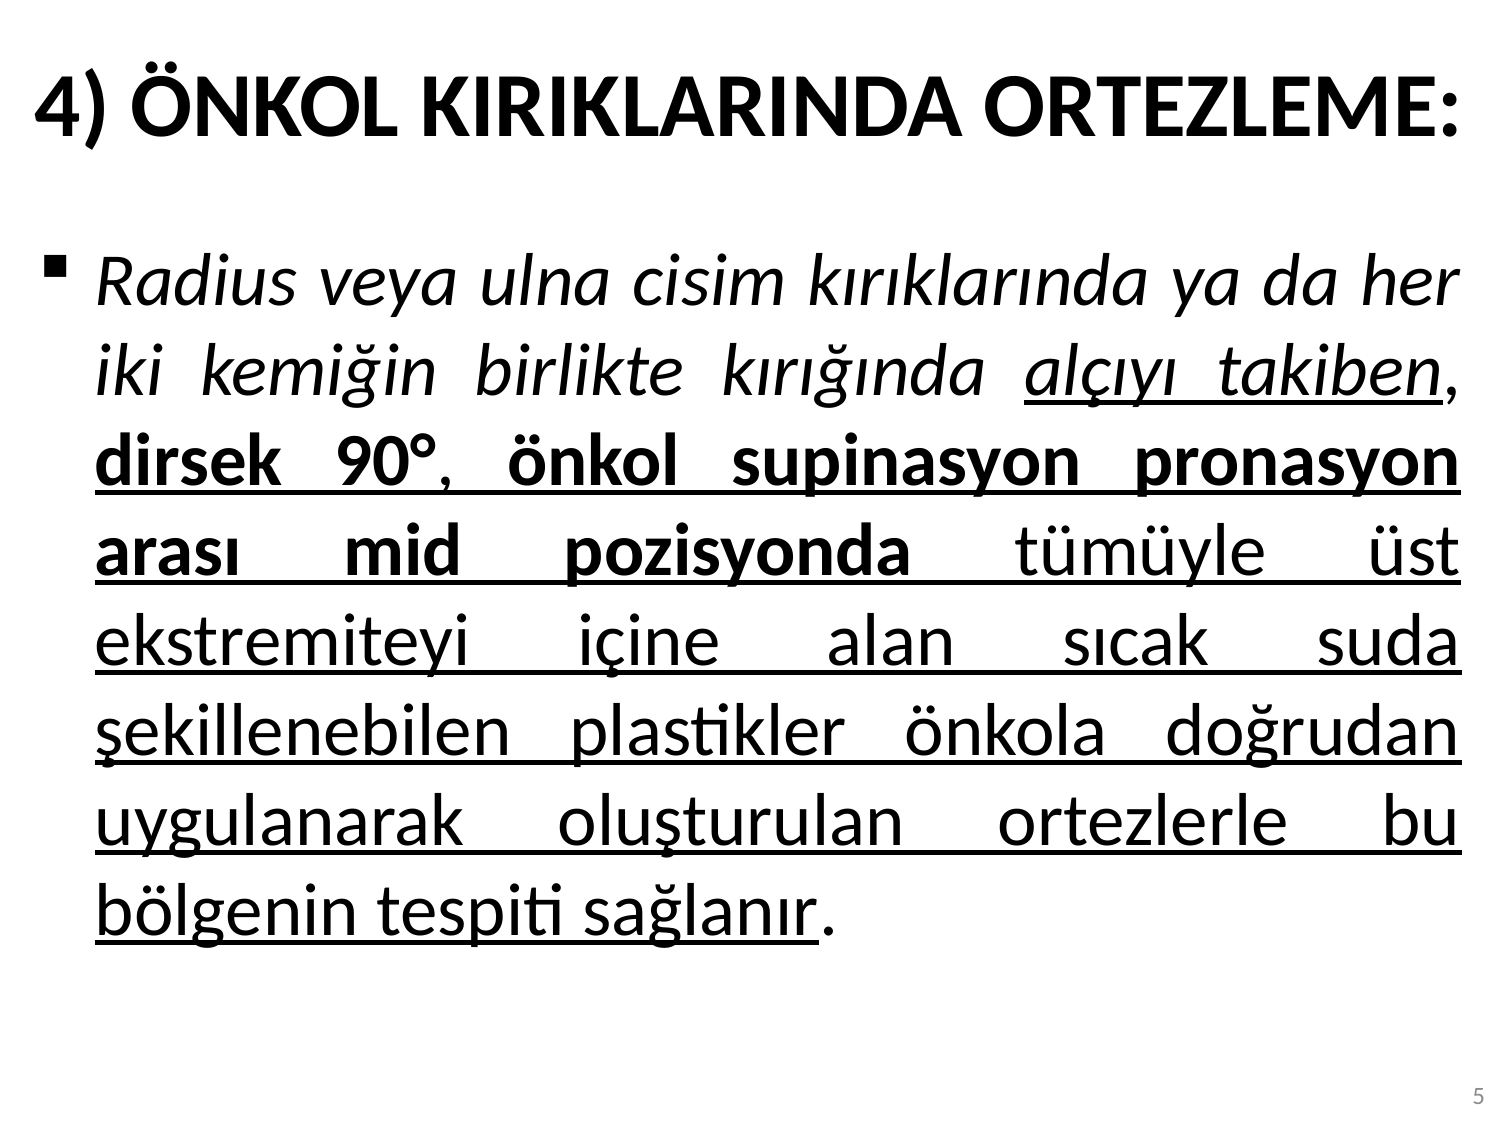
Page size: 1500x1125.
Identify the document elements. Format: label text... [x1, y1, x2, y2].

list Radius veya ulna cisim kırıklarında ya da her iki kemiğin birlikte kırığında alçıyı takiben, dirsek 90°, önkol supinasyon pronasyon arası mid pozisyonda tümüyle üst ekstremiteyi içine alan sıcak suda şekillenebilen plastikler önkola doğrudan uygulanarak oluşturulan ortezlerle bu bölgenin tespiti sağlanır. [23, 222, 1477, 1055]
title 4) ÖNKOL KIRIKLARINDA ORTEZLEME: [0, 11, 1500, 188]
slide_number 5 [1406, 1065, 1500, 1125]
